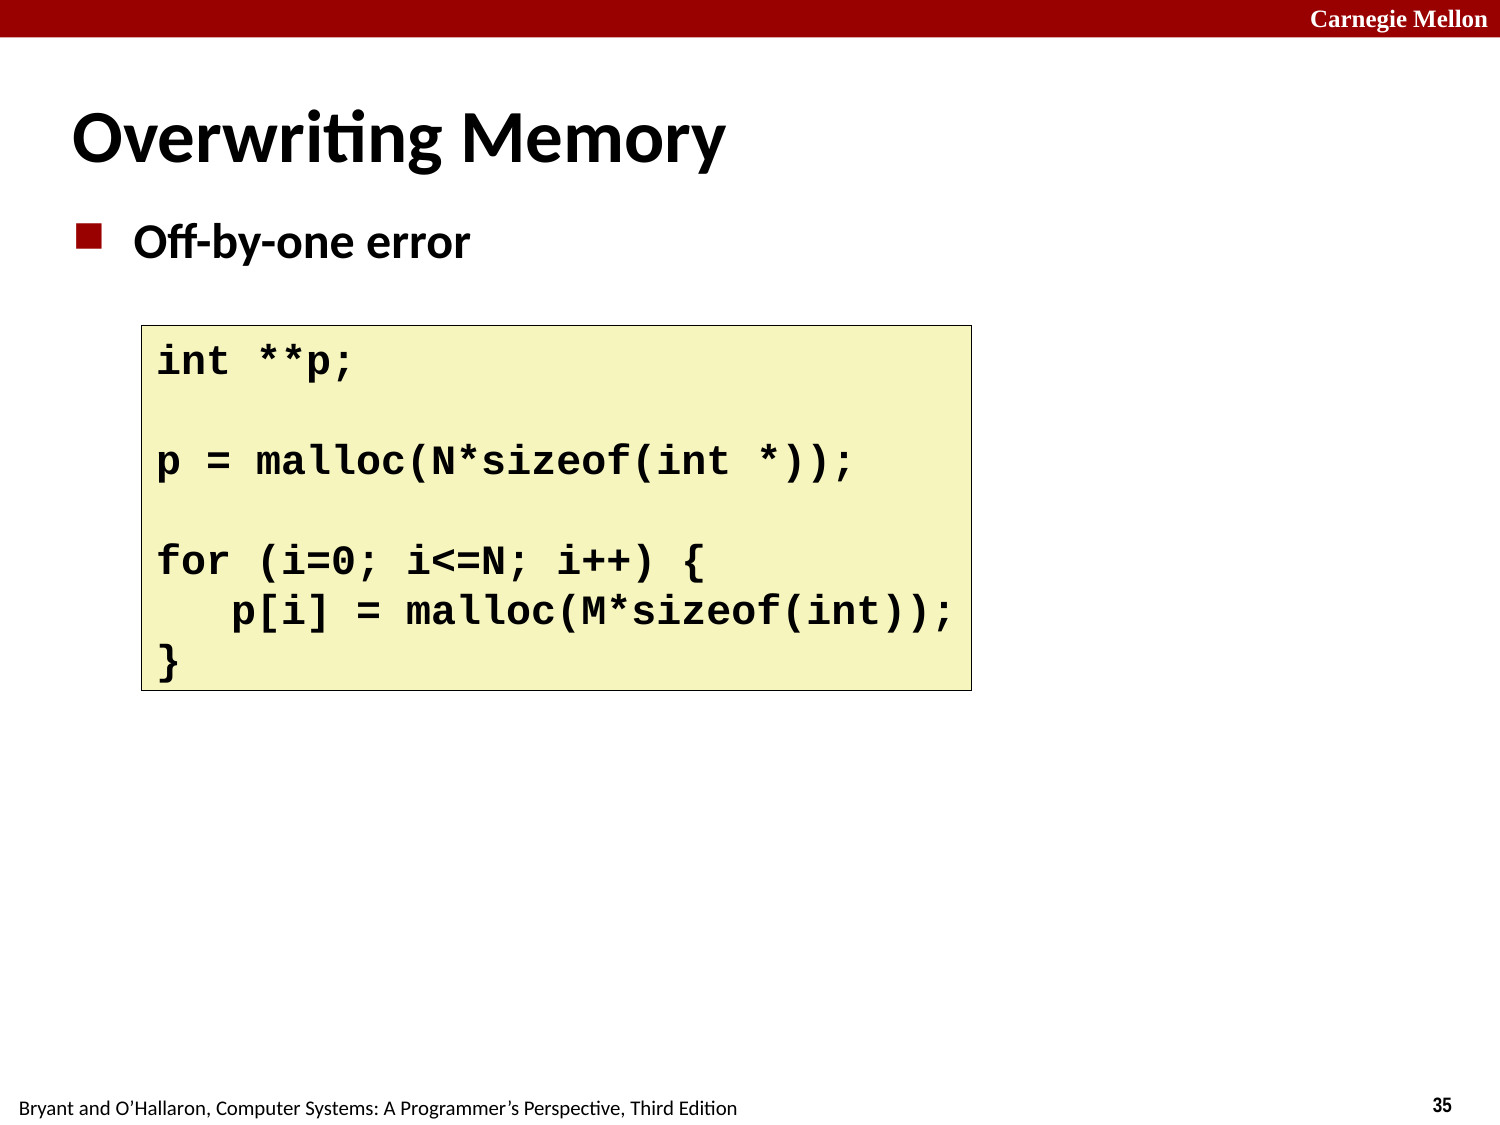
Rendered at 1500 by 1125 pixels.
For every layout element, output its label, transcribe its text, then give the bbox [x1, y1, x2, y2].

title Overwriting Memory [57, 74, 1488, 204]
list Off-by-one error [61, 205, 1426, 1063]
text_box int **p; p = malloc(N*sizeof(int *)); for (i=0; i<=N; i++) { p[i] = malloc(M*sizeof(int)); } [141, 324, 972, 691]
